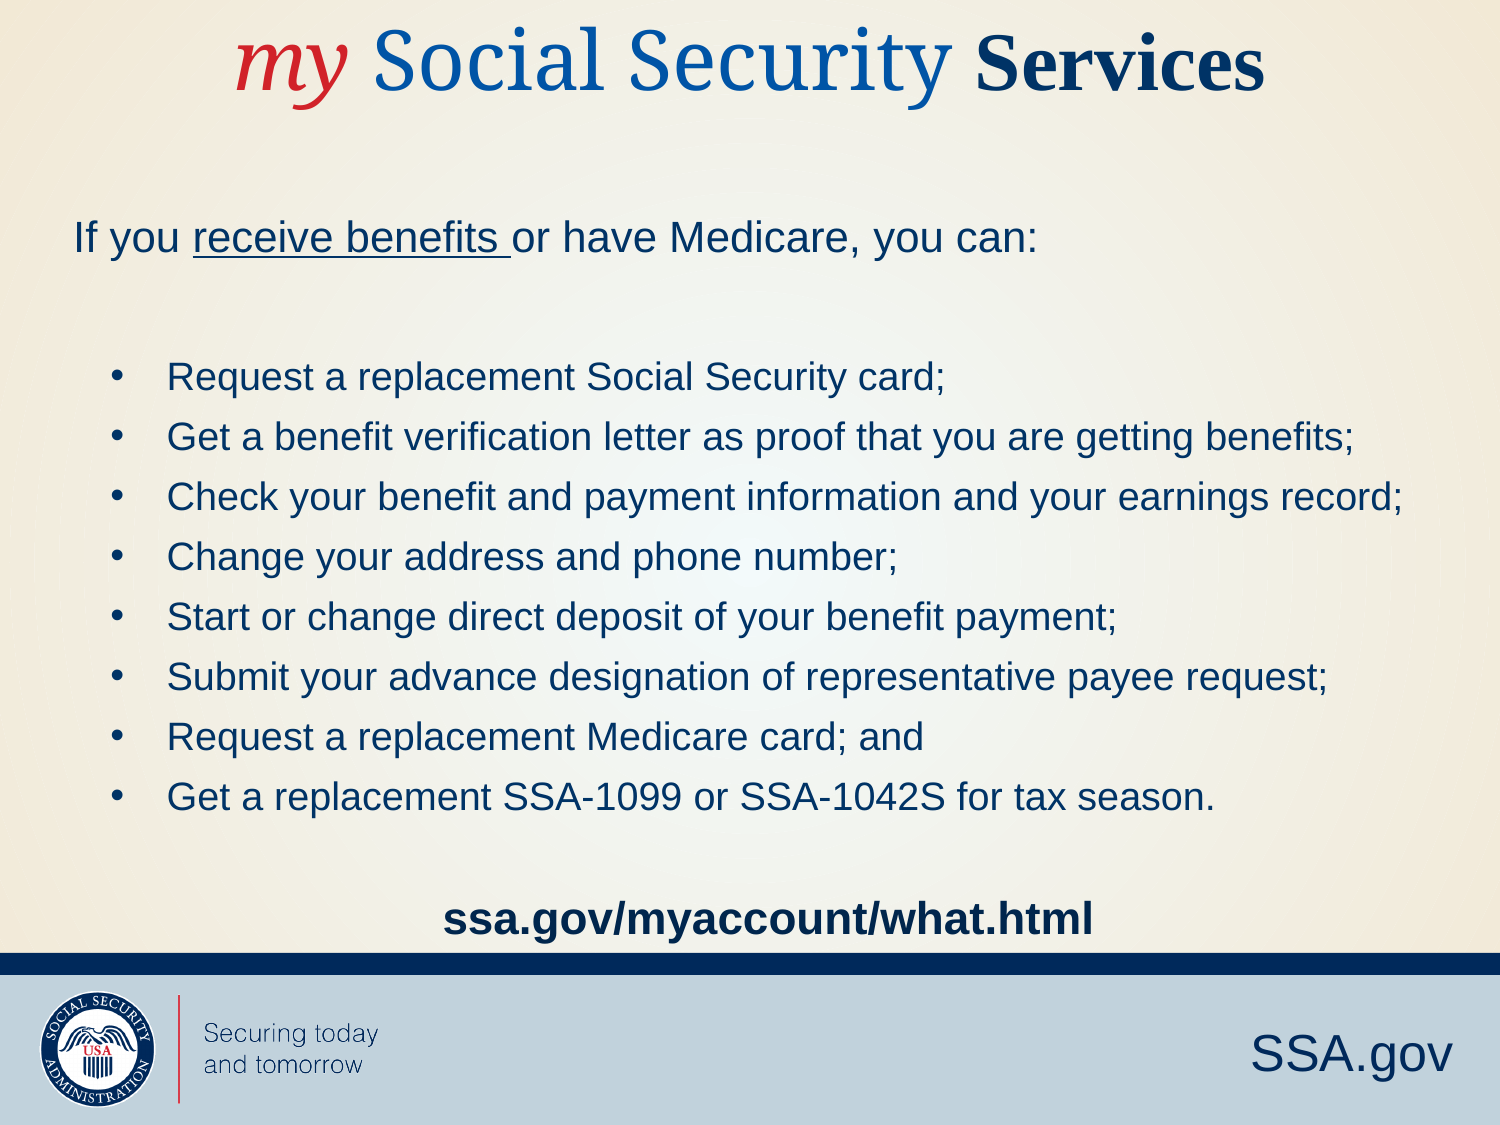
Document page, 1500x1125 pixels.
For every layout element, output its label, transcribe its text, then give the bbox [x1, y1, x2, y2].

picture [34, 1024, 386, 1111]
list If you receive benefits or have Medicare, you can: Request a replacement Social Security card; Get a benefit verification letter as proof that you are getting benefits; Check your benefit and payment information and your earnings record; Change your address and phone number; Start or change direct deposit of your benefit payment; Submit your advance designation of representative payee request; Request a replacement Medicare card; and Get a replacement SSA-1099 or SSA-1042S for tax season. [58, 201, 1494, 881]
title my Social Security Services [0, 0, 1500, 133]
text_box ssa.gov/myaccount/what.html [0, 881, 1500, 1024]
